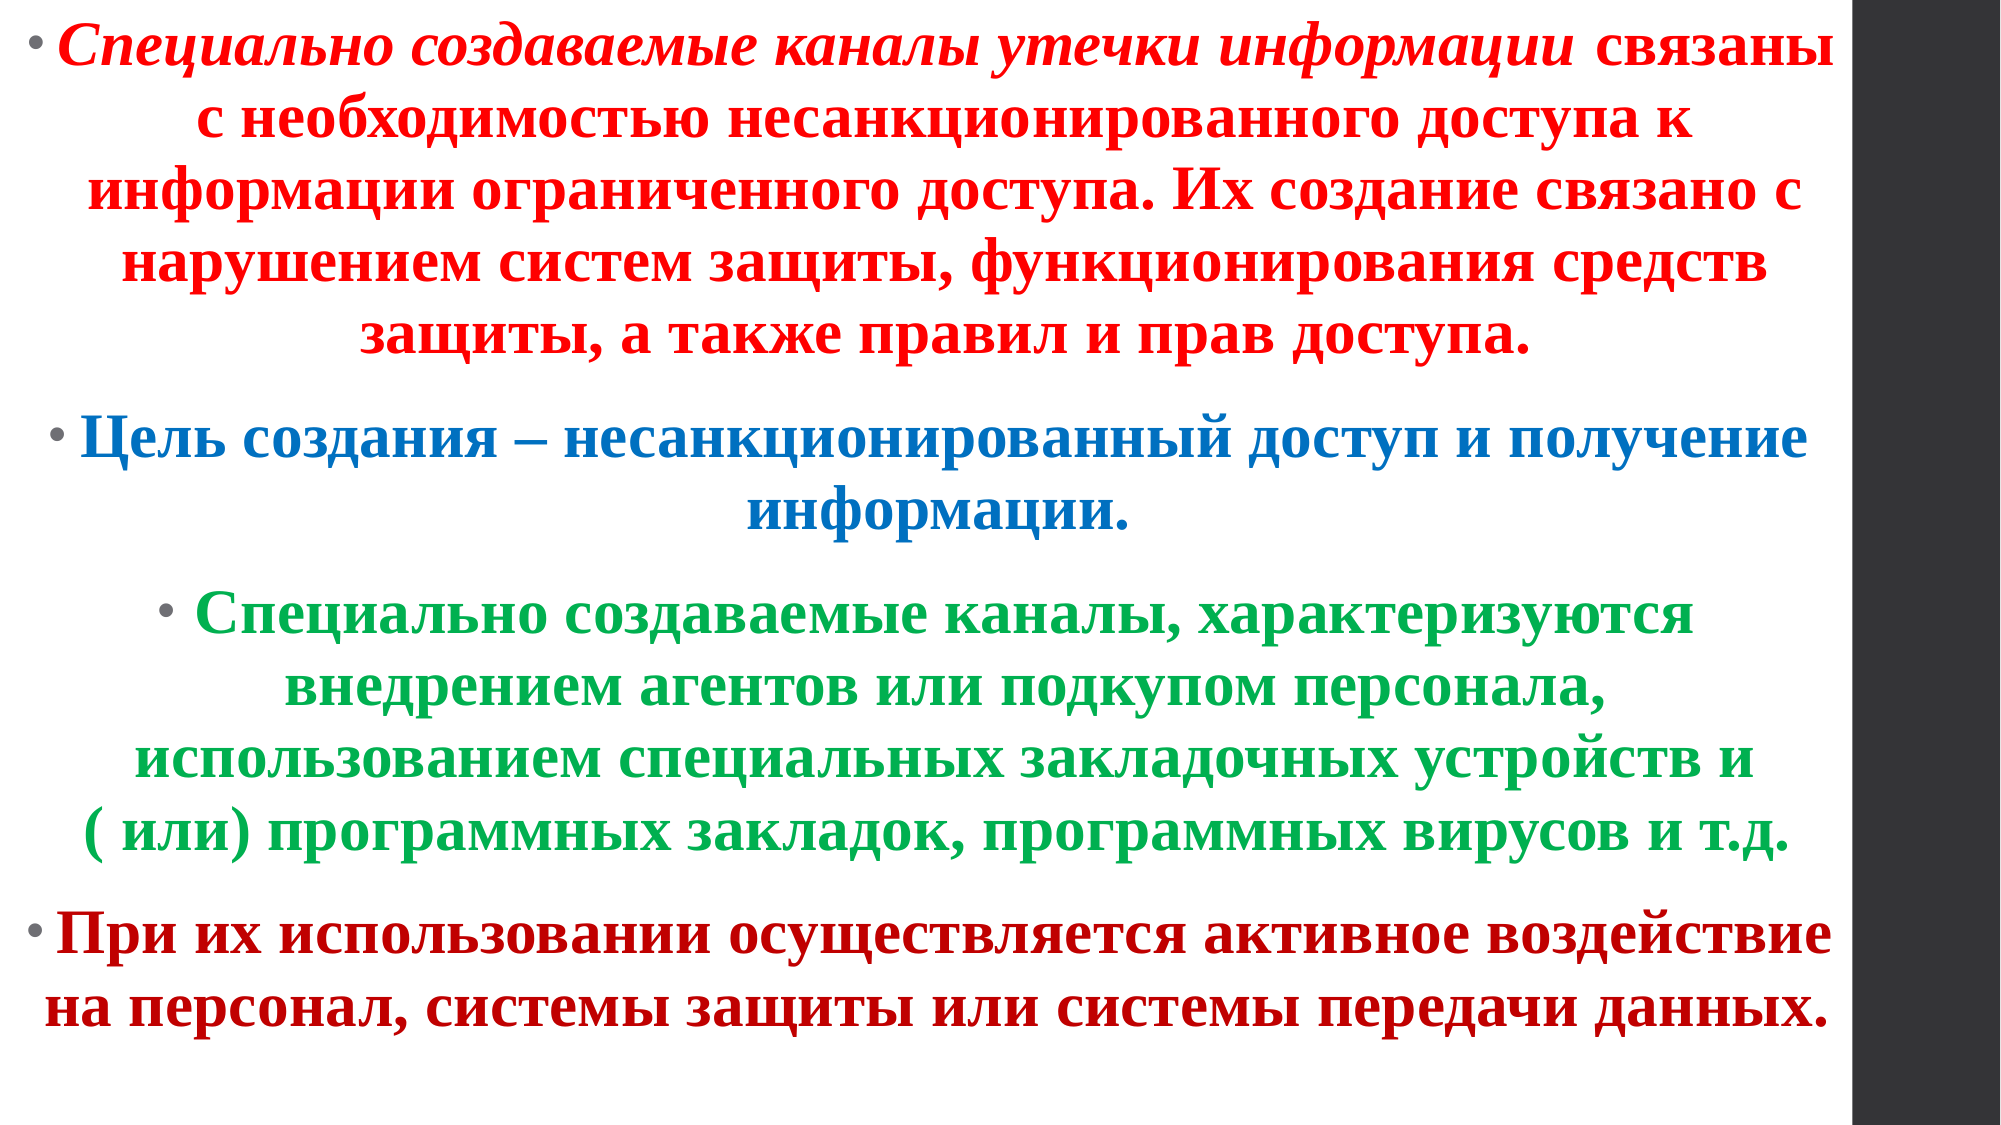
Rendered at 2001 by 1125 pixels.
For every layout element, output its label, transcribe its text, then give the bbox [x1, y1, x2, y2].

list Специально создаваемые каналы утечки информации связаны с необходимостью несанкционированного доступа к информации ограниченного доступа. Их создание связано с нарушением систем защиты, функционирования средств защиты, а также правил и прав доступа. Цель создания – несанкционированный доступ и получение информации. Специально создаваемые каналы, характеризуются внедрением агентов или подкупом персонала, использованием специальных закладочных устройств и ( или) программных закладок, программных вирусов и т.д. При их использовании осуществляется активное воздействие на персонал, системы защиты или системы передачи данных. [0, 0, 1865, 1125]
